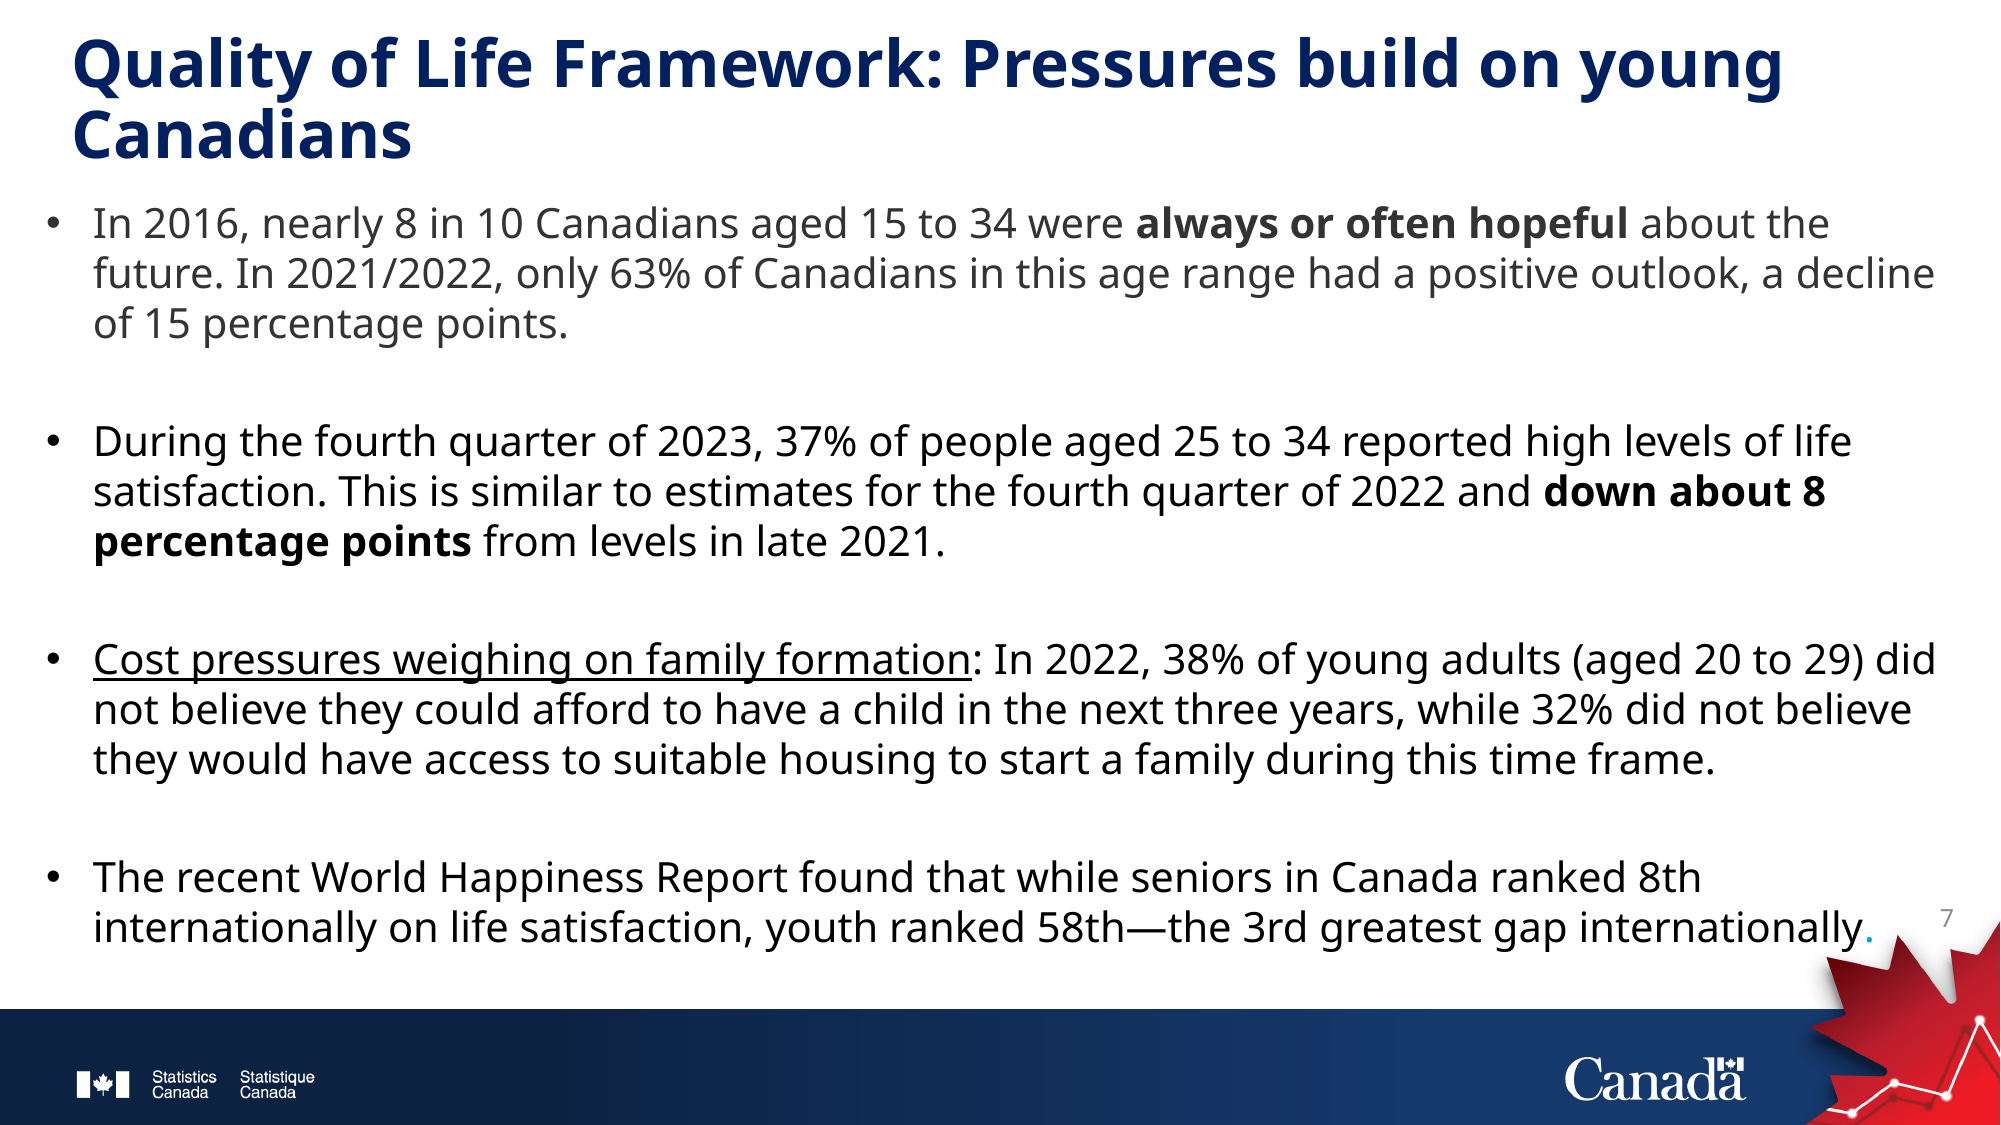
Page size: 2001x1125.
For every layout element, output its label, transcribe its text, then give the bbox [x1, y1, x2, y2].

title Quality of Life Framework: Pressures build on young Canadians [56, 22, 1957, 180]
text_box In 2016, nearly 8 in 10 Canadians aged 15 to 34 were always or often hopeful about the future. In 2021/2022, only 63% of Canadians in this age range had a positive outlook, a decline of 15 percentage points. During the fourth quarter of 2023, 37% of people aged 25 to 34 reported high levels of life satisfaction. This is similar to estimates for the fourth quarter of 2022 and down about 8 percentage points from levels in late 2021. Cost pressures weighing on family formation: In 2022, 38% of young adults (aged 20 to 29) did not believe they could afford to have a child in the next three years, while 32% did not believe they would have access to suitable housing to start a family during this time frame. The recent World Happiness Report found that while seniors in Canada ranked 8th internationally on life satisfaction, youth ranked 58th—the 3rd greatest gap internationally. [31, 189, 1969, 959]
picture [0, 0, 2001, 1125]
